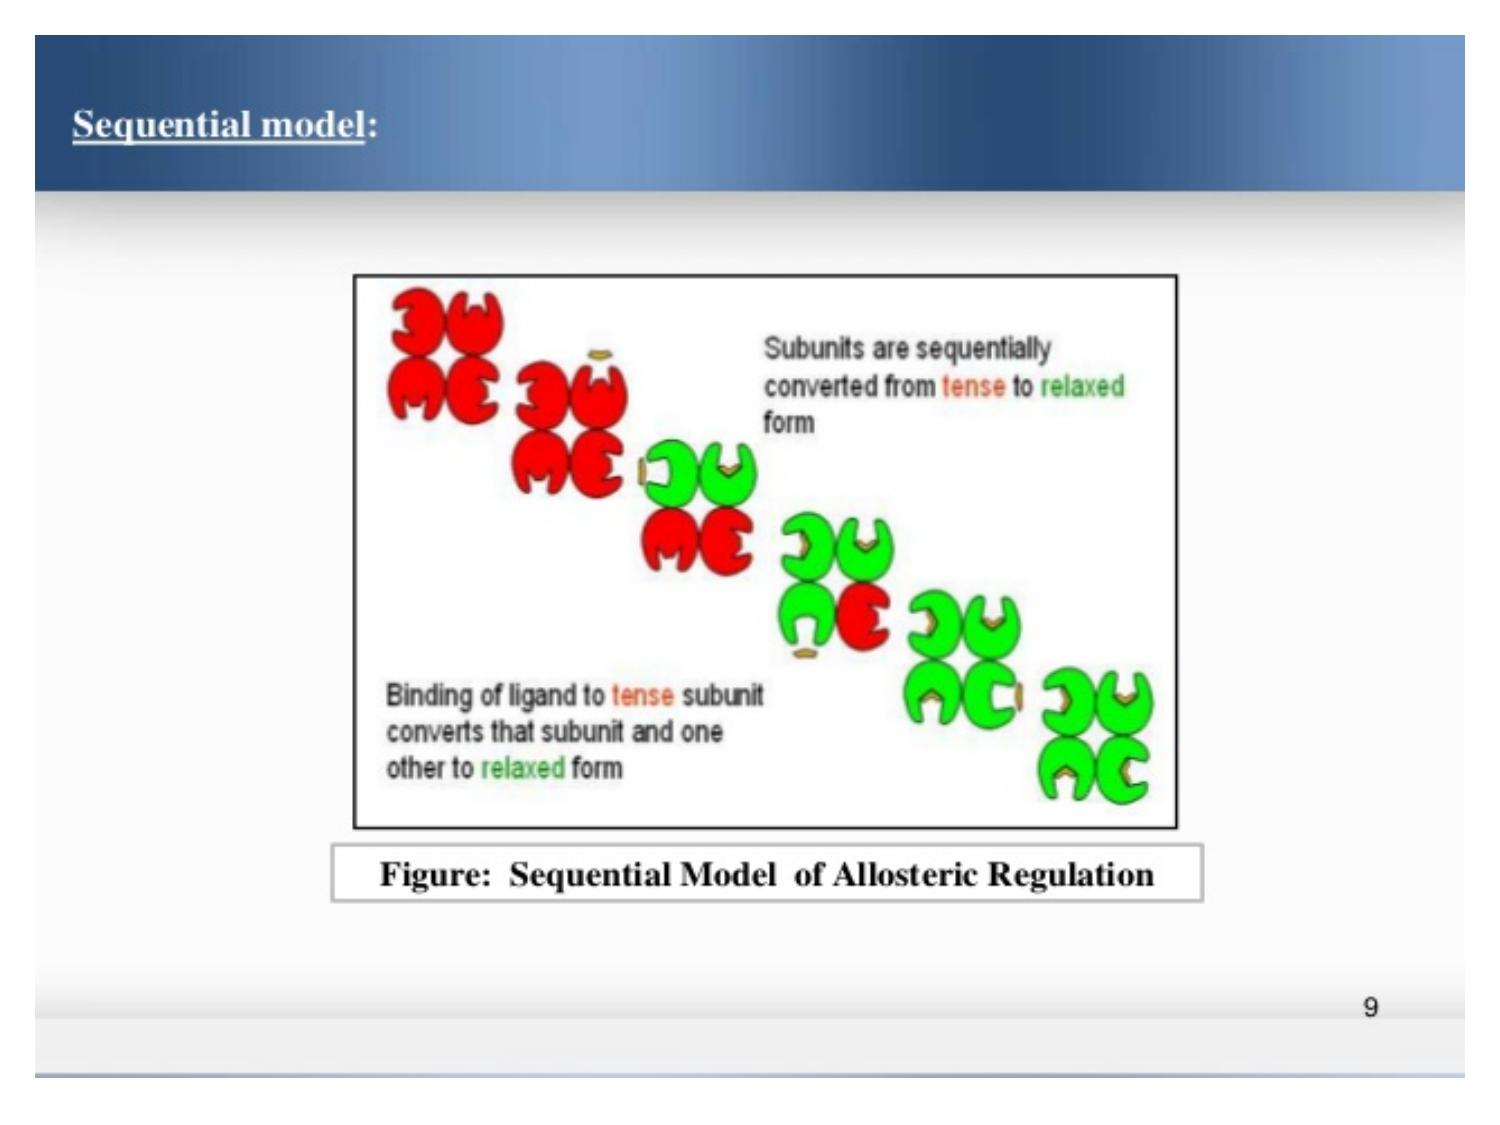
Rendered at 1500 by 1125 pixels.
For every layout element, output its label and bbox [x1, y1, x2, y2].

list [34, 34, 1466, 1079]
